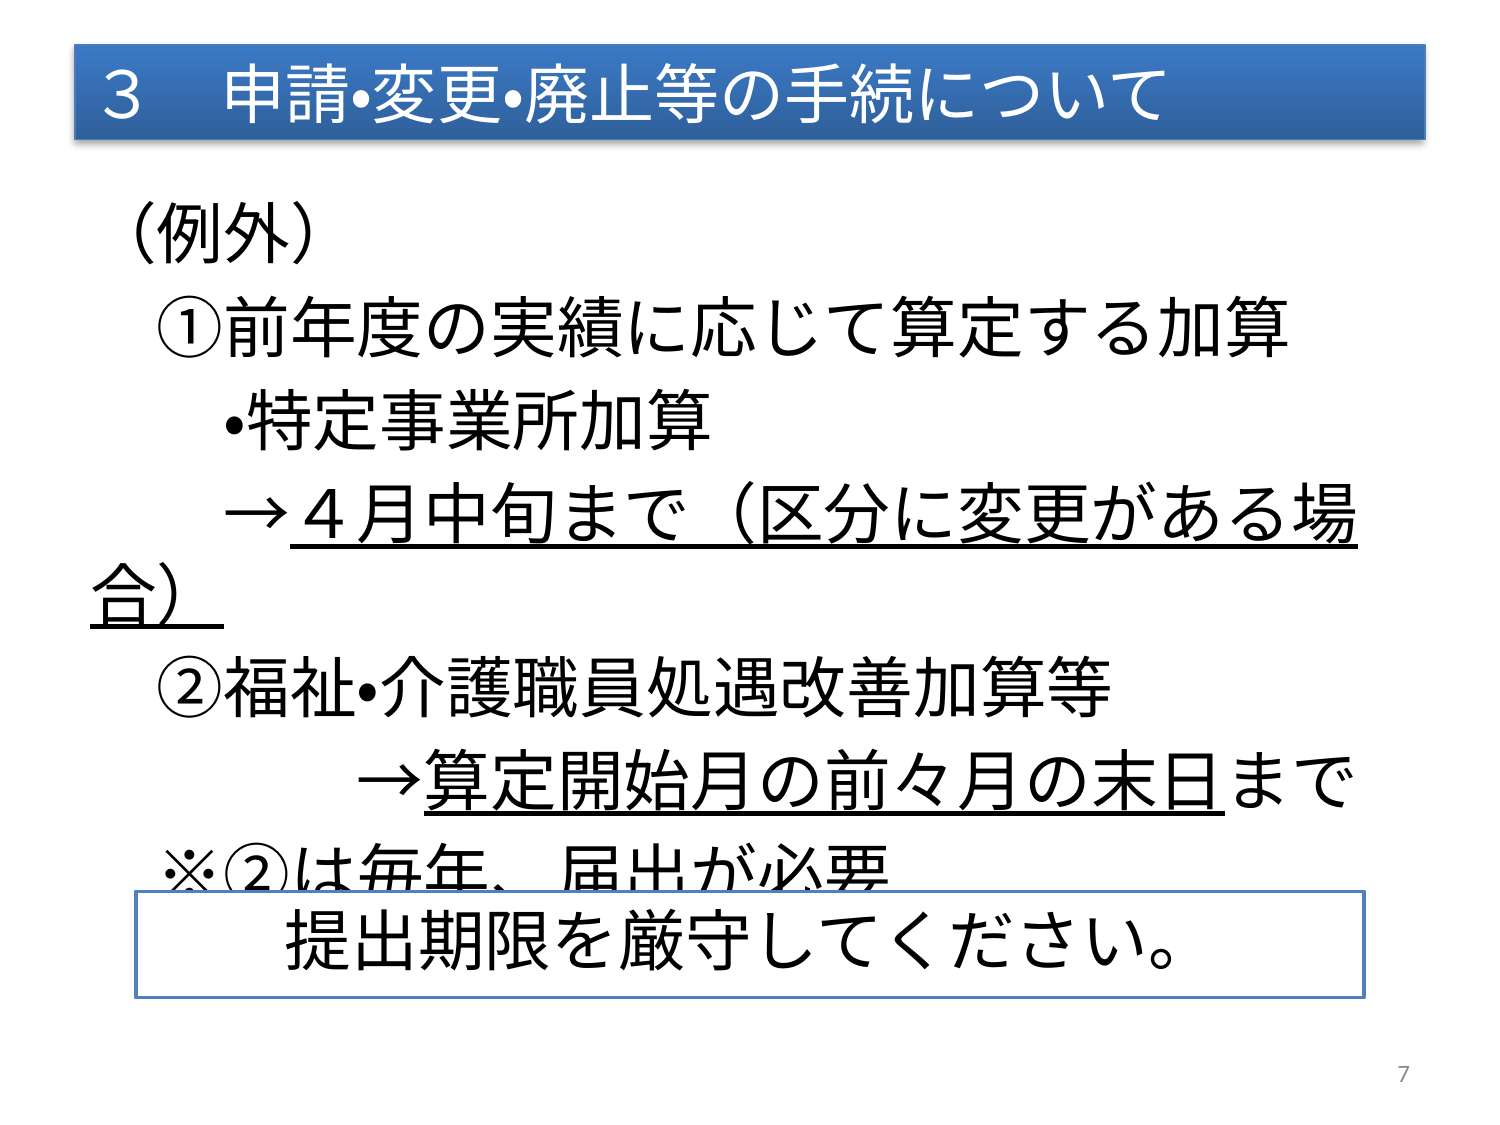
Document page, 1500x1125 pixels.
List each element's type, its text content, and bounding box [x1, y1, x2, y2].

list （例外） ①前年度の実績に応じて算定する加算 ・特定事業所加算 →４月中旬まで（区分に変更がある場合） ②福祉・介護職員処遇改善加算等 →算定開始月の前々月の末日まで ※②は毎年、届出が必要 [75, 184, 1425, 1043]
text_box 提出期限を厳守してください。 [135, 891, 1365, 998]
title ３ 申請・変更・廃止等の手続について [74, 44, 1426, 140]
slide_number 7 [1074, 1042, 1425, 1103]
